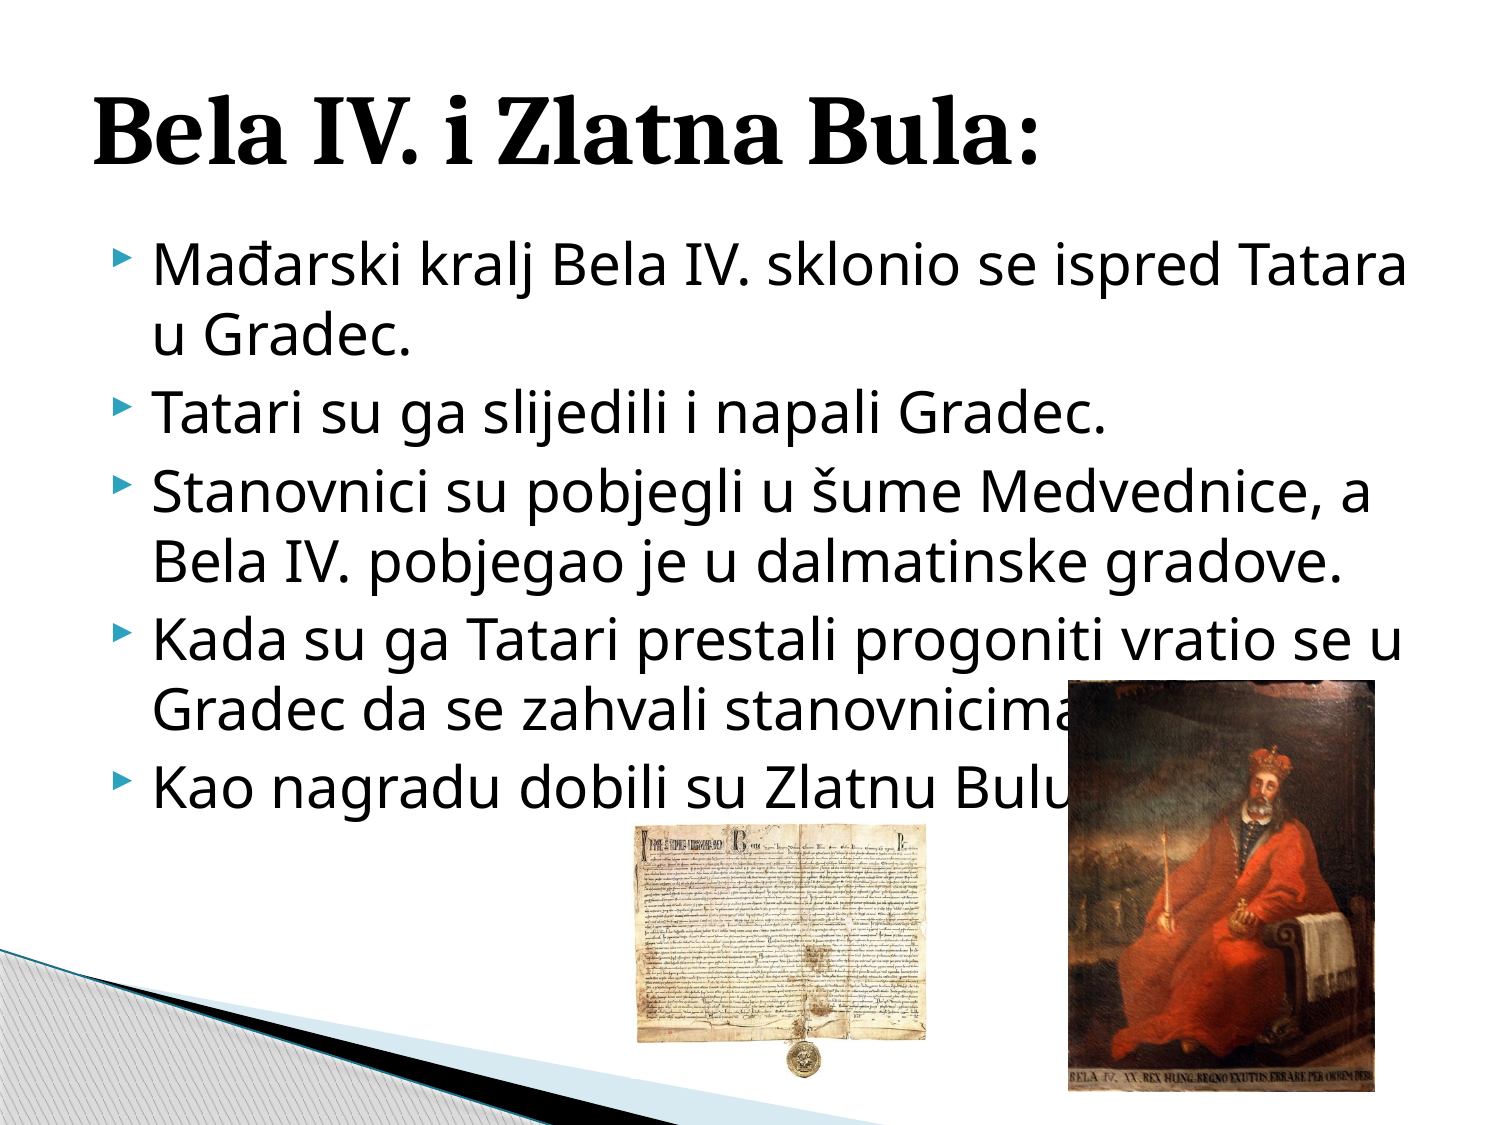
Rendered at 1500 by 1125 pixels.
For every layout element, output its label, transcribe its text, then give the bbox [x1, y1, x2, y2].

picture [1068, 680, 1375, 1093]
picture [631, 822, 928, 1079]
list Mađarski kralj Bela IV. sklonio se ispred Tatara u Gradec. Tatari su ga slijedili i napali Gradec. Stanovnici su pobjegli u šume Medvednice, a Bela IV. pobjegao je u dalmatinske gradove. Kada su ga Tatari prestali progoniti vratio se u Gradec da se zahvali stanovnicima. Kao nagradu dobili su Zlatnu Bulu. [76, 219, 1427, 963]
title Bela IV. i Zlatna Bula: [76, 30, 1427, 219]
